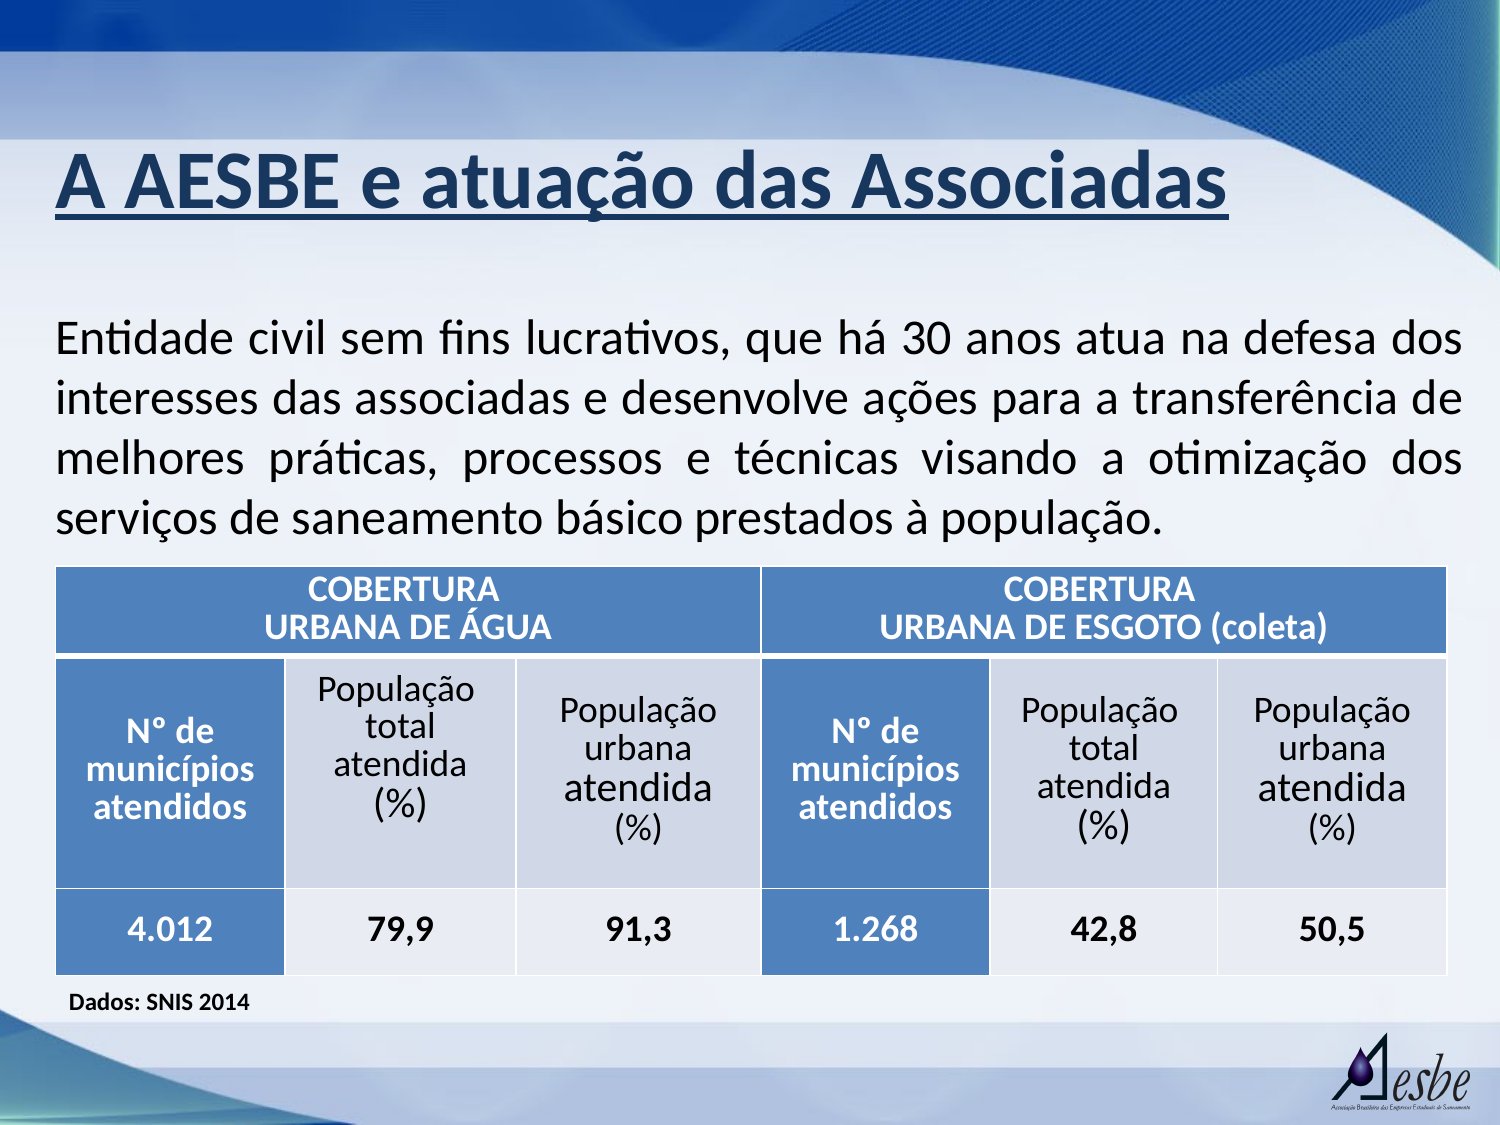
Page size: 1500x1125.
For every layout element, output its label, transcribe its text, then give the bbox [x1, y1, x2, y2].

table_cell 50,5 [1218, 889, 1446, 975]
text_box Entidade civil sem fins lucrativos, que há 30 anos atua na defesa dos interesses das associadas e desenvolve ações para a transferência de melhores práticas, processos e técnicas visando a otimização dos serviços de saneamento básico prestados à população. [40, 297, 1479, 552]
table_cell População total atendida (%) [991, 659, 1217, 888]
table_cell População total atendida (%) [286, 659, 515, 888]
table_header COBERTURA URBANA DE ESGOTO (coleta) [762, 567, 1446, 653]
table_cell População urbana atendida (%) [517, 659, 760, 888]
table_header COBERTURA URBANA DE ÁGUA [56, 567, 760, 653]
table_cell 42,8 [991, 889, 1217, 975]
table_cell 91,3 [517, 889, 760, 975]
table_cell Nº de municípios atendidos [56, 659, 284, 888]
table_cell 4.012 [56, 889, 284, 975]
table_cell 79,9 [286, 889, 515, 975]
table_cell População urbana atendida (%) [1218, 659, 1446, 888]
text_box Dados: SNIS 2014 [54, 977, 387, 1023]
picture [0, 0, 1500, 1125]
table_cell Nº de municípios atendidos [762, 659, 989, 888]
text_box A AESBE e atuação das Associadas [40, 118, 1259, 234]
table_cell 1.268 [762, 889, 989, 975]
